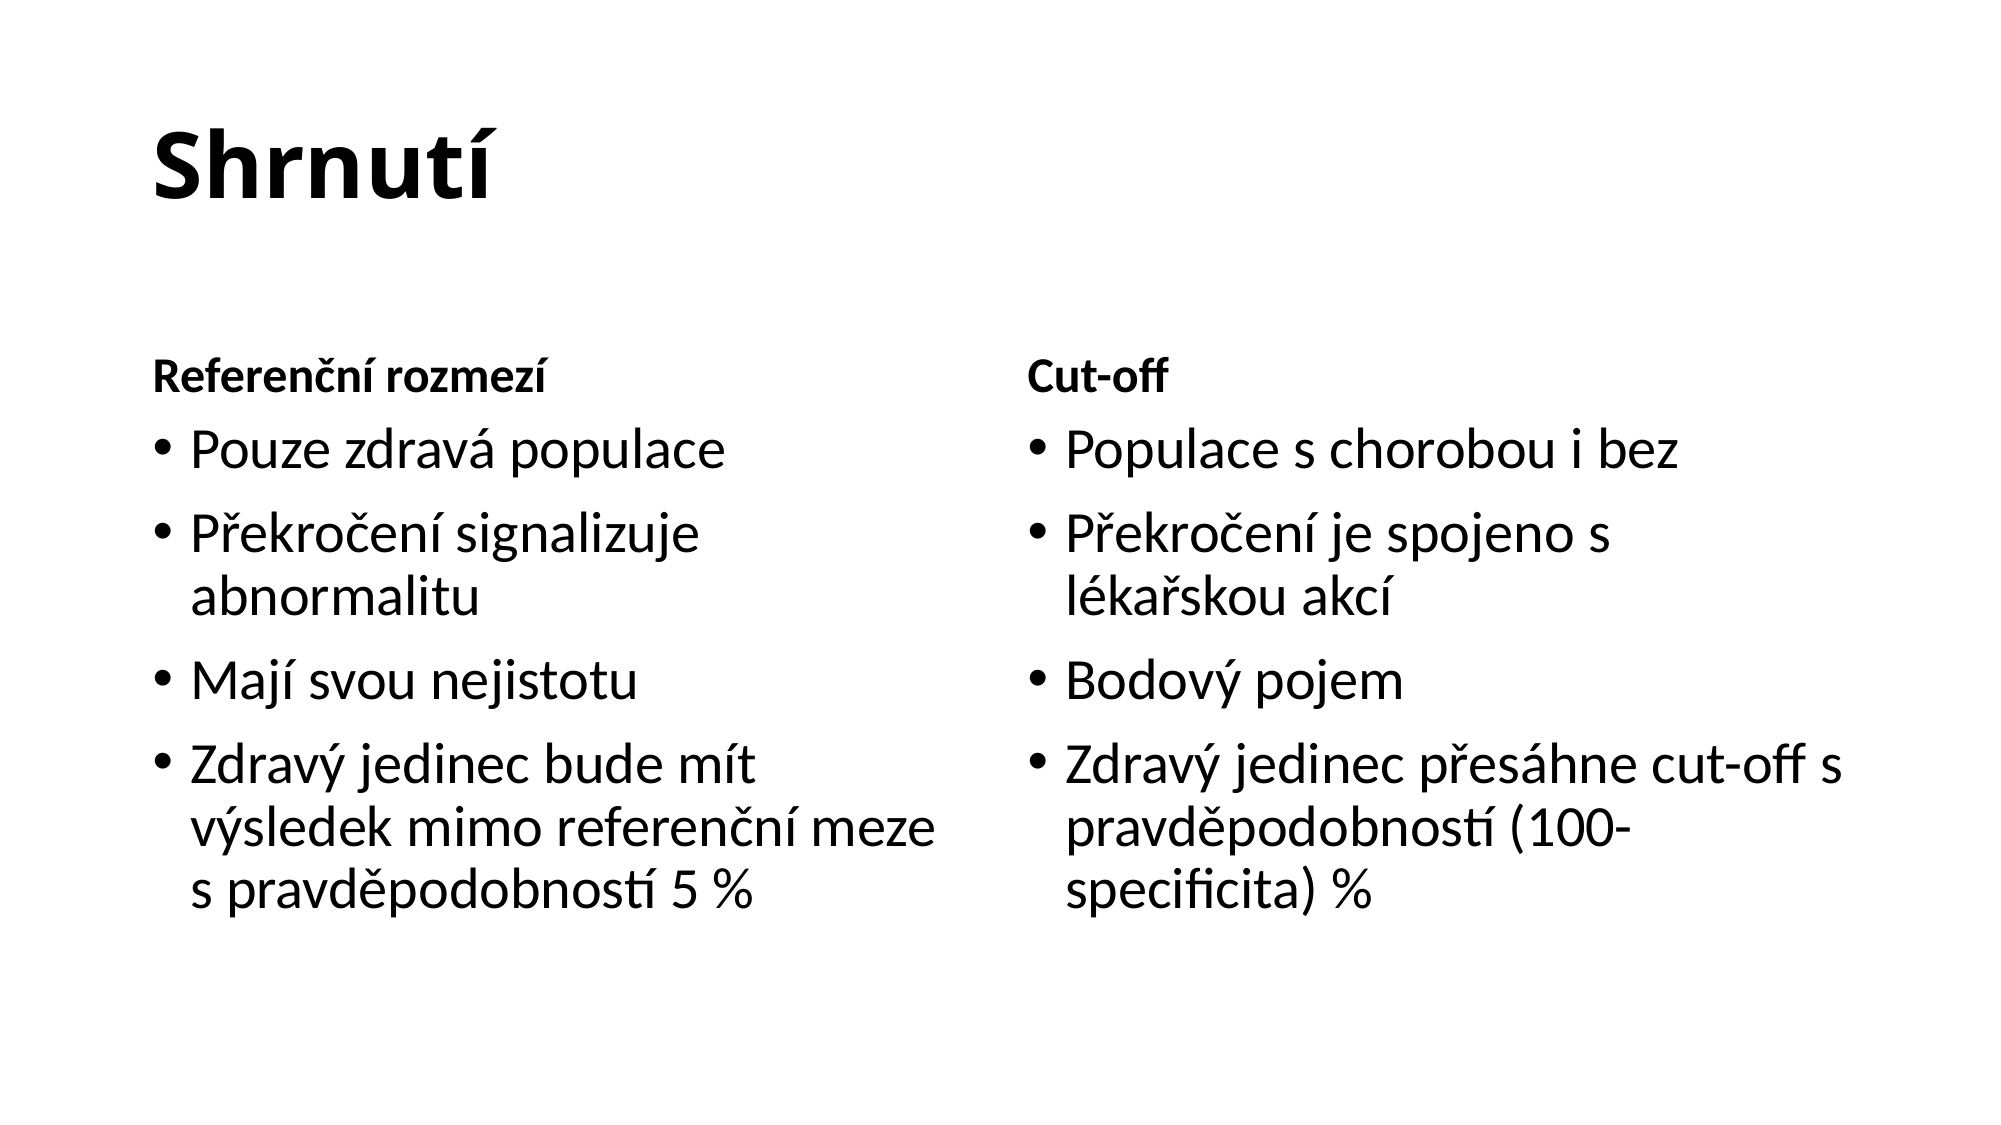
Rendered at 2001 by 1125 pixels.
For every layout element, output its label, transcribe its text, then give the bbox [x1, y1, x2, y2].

list Populace s chorobou i bez Překročení je spojeno s lékařskou akcí Bodový pojem Zdravý jedinec přesáhne cut-off s pravděpodobností (100-specificita) % [1012, 410, 1863, 1016]
list Cut-off [1012, 275, 1863, 410]
title Shrnutí [137, 59, 1863, 278]
list Referenční rozmezí [137, 275, 984, 410]
list Pouze zdravá populace Překročení signalizuje abnormalitu Mají svou nejistotu Zdravý jedinec bude mít výsledek mimo referenční meze s pravděpodobností 5 % [137, 410, 984, 1016]
